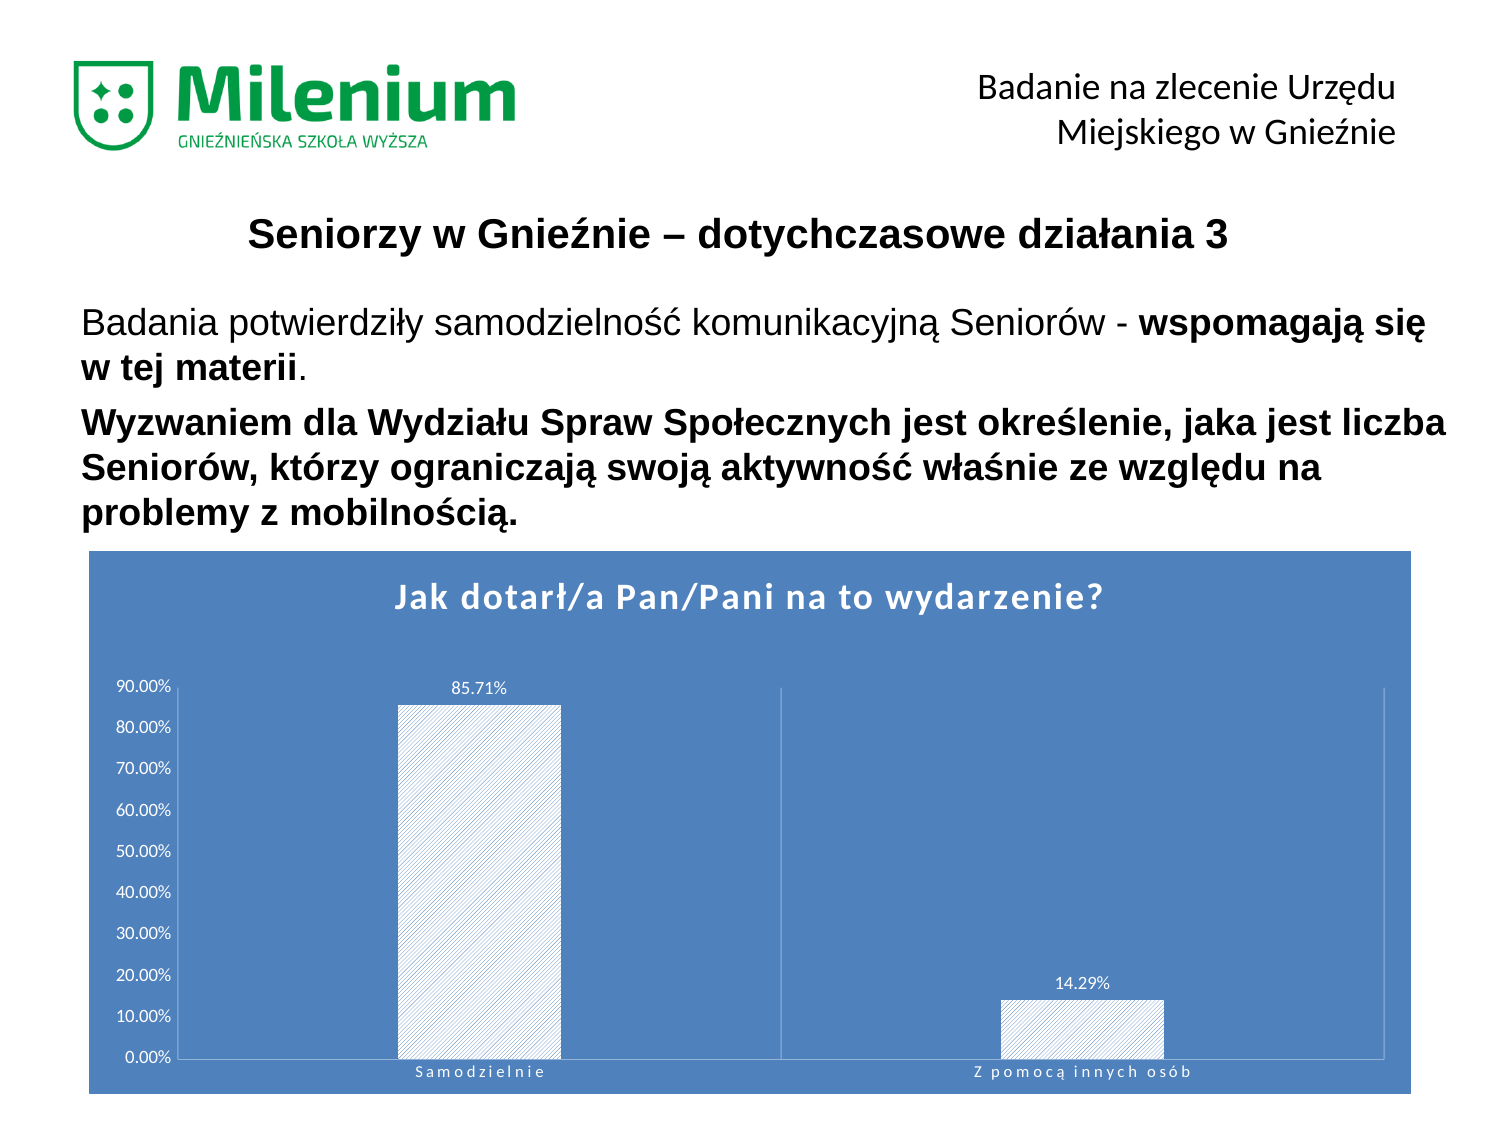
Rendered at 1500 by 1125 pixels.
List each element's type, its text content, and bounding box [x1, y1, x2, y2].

text_box Seniorzy w Gnieźnie – dotychczasowe działania 3 [41, 198, 1447, 264]
text_box Badanie na zlecenie Urzędu Miejskiego w Gnieźnie [938, 54, 1412, 160]
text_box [24, 10, 564, 200]
text_box Badania potwierdziły samodzielność komunikacyjną Seniorów - wspomagają się w tej materii. Wyzwaniem dla Wydziału Spraw Społecznych jest określenie, jaka jest liczba Seniorów, którzy ograniczają swoją aktywność właśnie ze względu na problemy z mobilnością. [66, 290, 1472, 541]
chart [88, 550, 1412, 1095]
